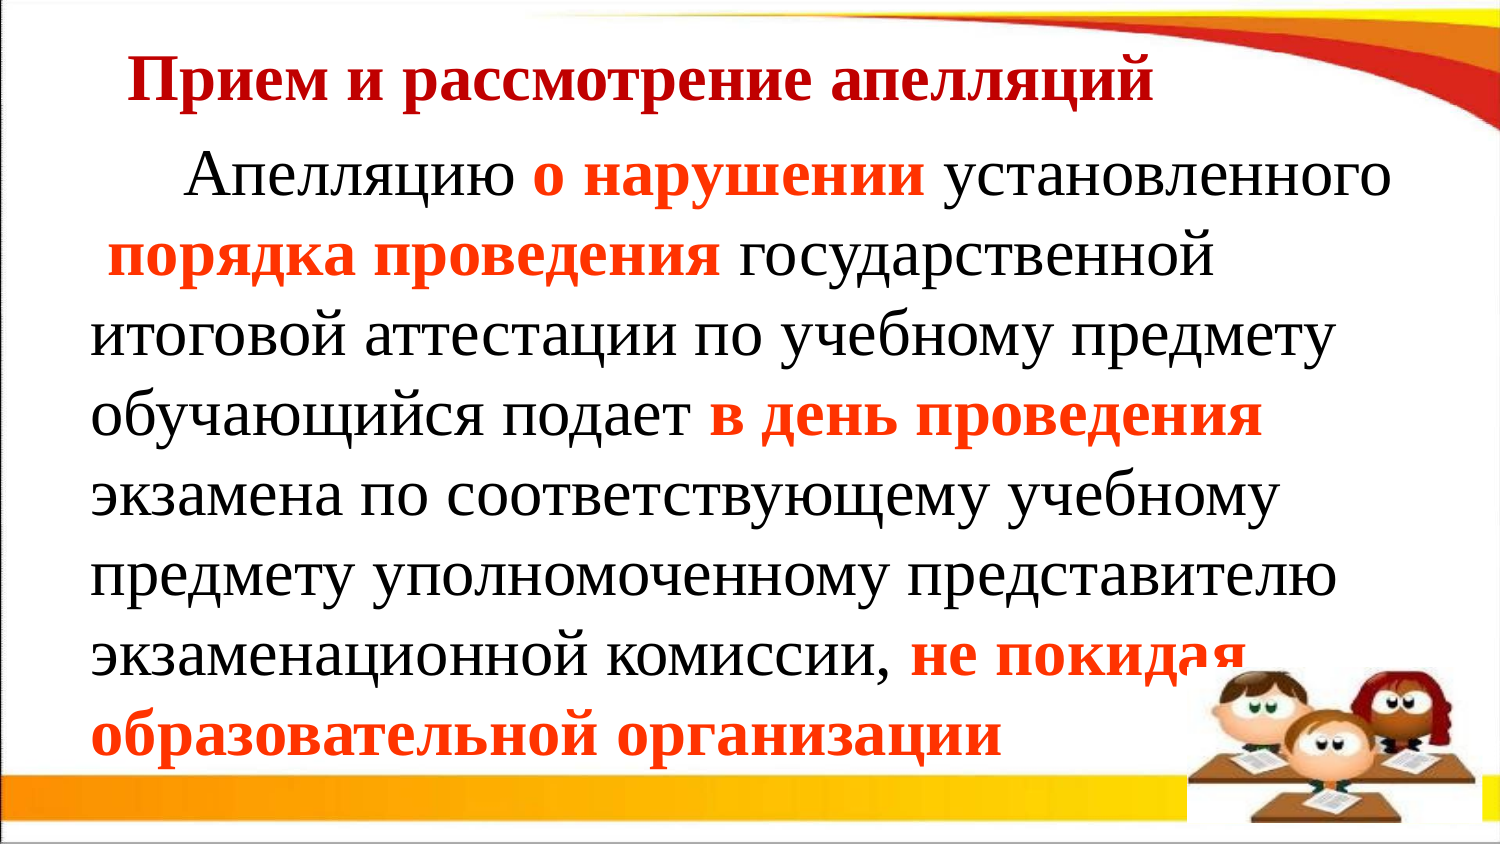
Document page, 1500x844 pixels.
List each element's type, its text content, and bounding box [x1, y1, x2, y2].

picture [0, 0, 1500, 844]
title Прием и рассмотрение апелляций [123, 32, 1157, 115]
text_box [1187, 667, 1483, 823]
text_box Апелляцию о нарушении установленного порядка проведения государственной итоговой аттестации по учебному предмету обучающийся подает в день проведения экзамена по соответствующему учебному предмету уполномоченному представителю экзаменационной комиссии, не покидая образовательной организации [88, 126, 1398, 769]
